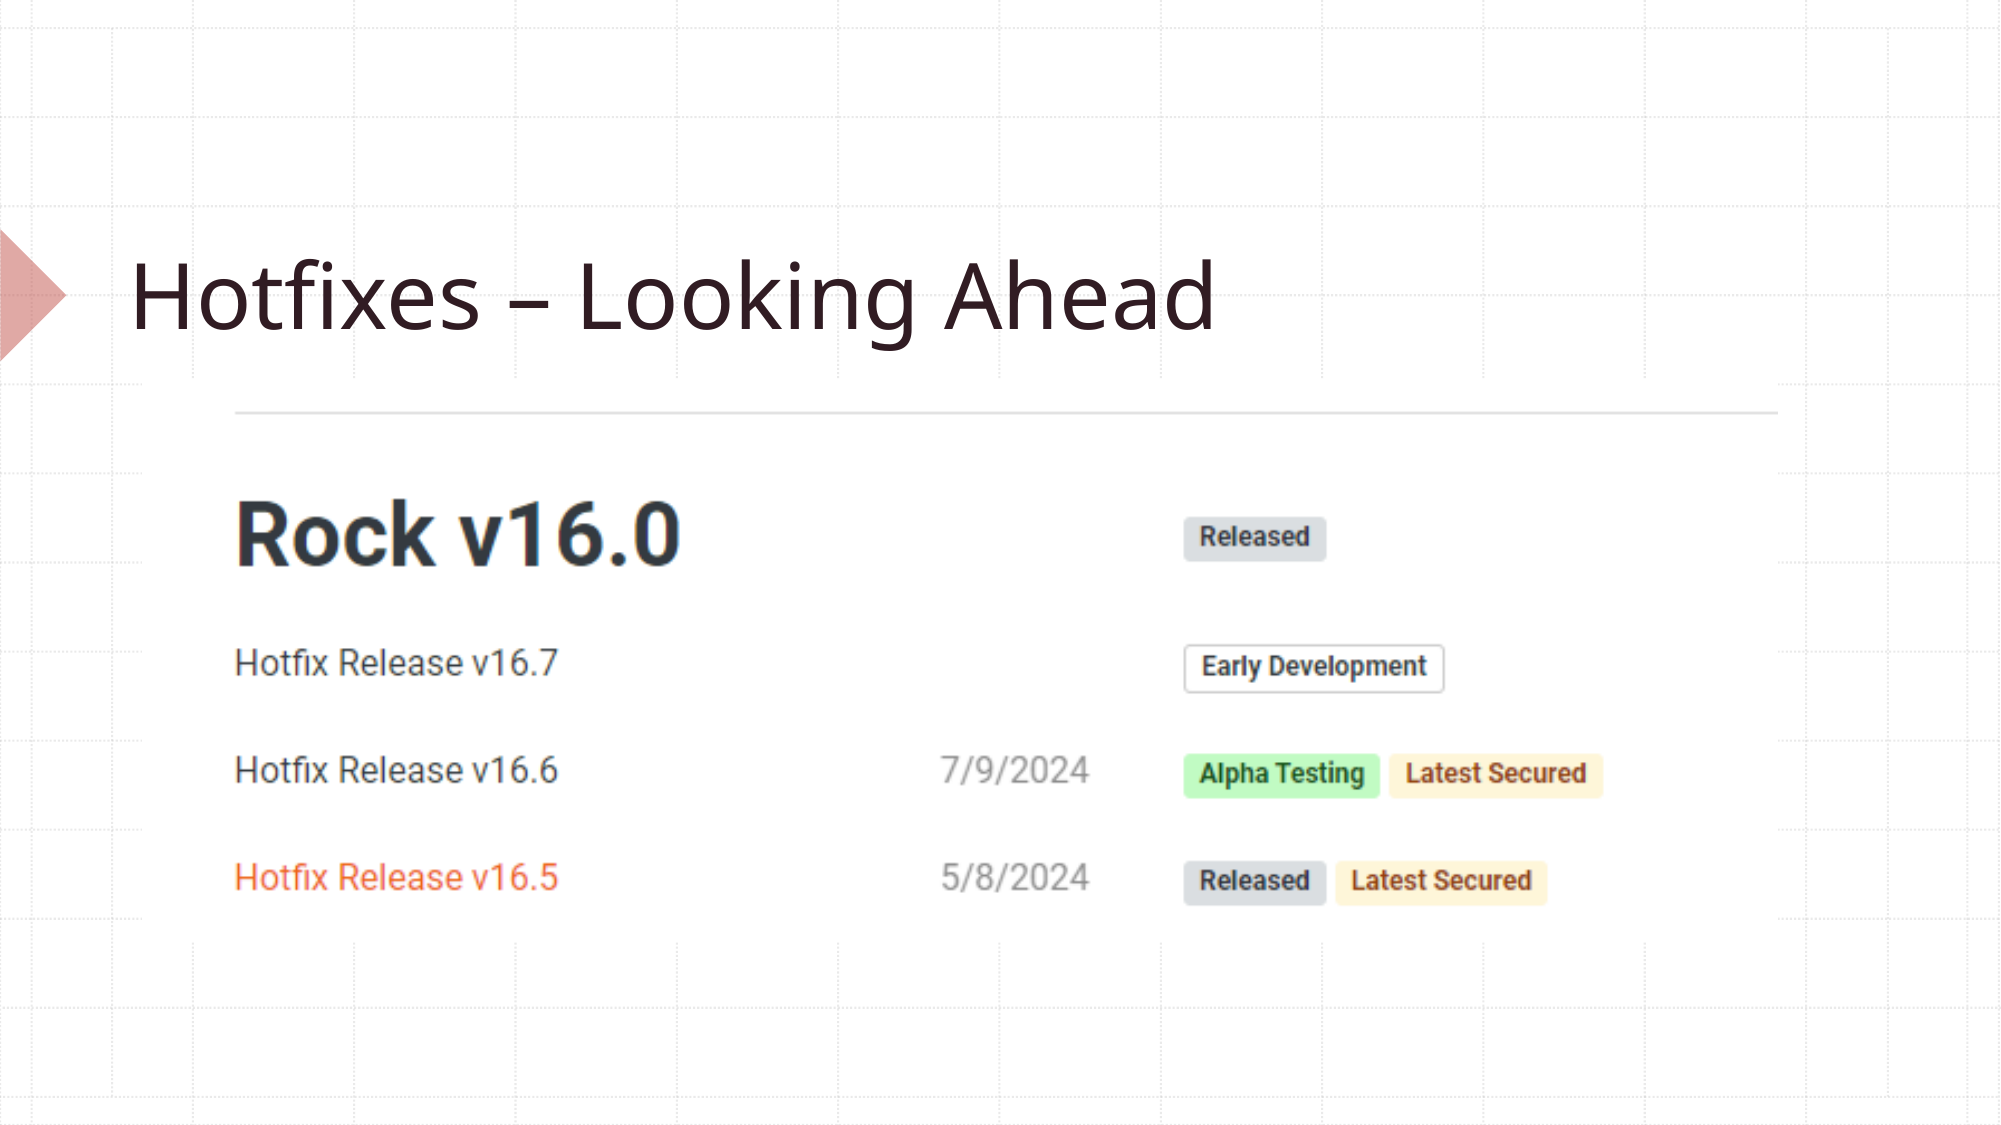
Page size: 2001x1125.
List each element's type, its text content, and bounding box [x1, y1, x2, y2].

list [142, 379, 1778, 942]
title Hotfixes – Looking Ahead [113, 119, 1808, 356]
